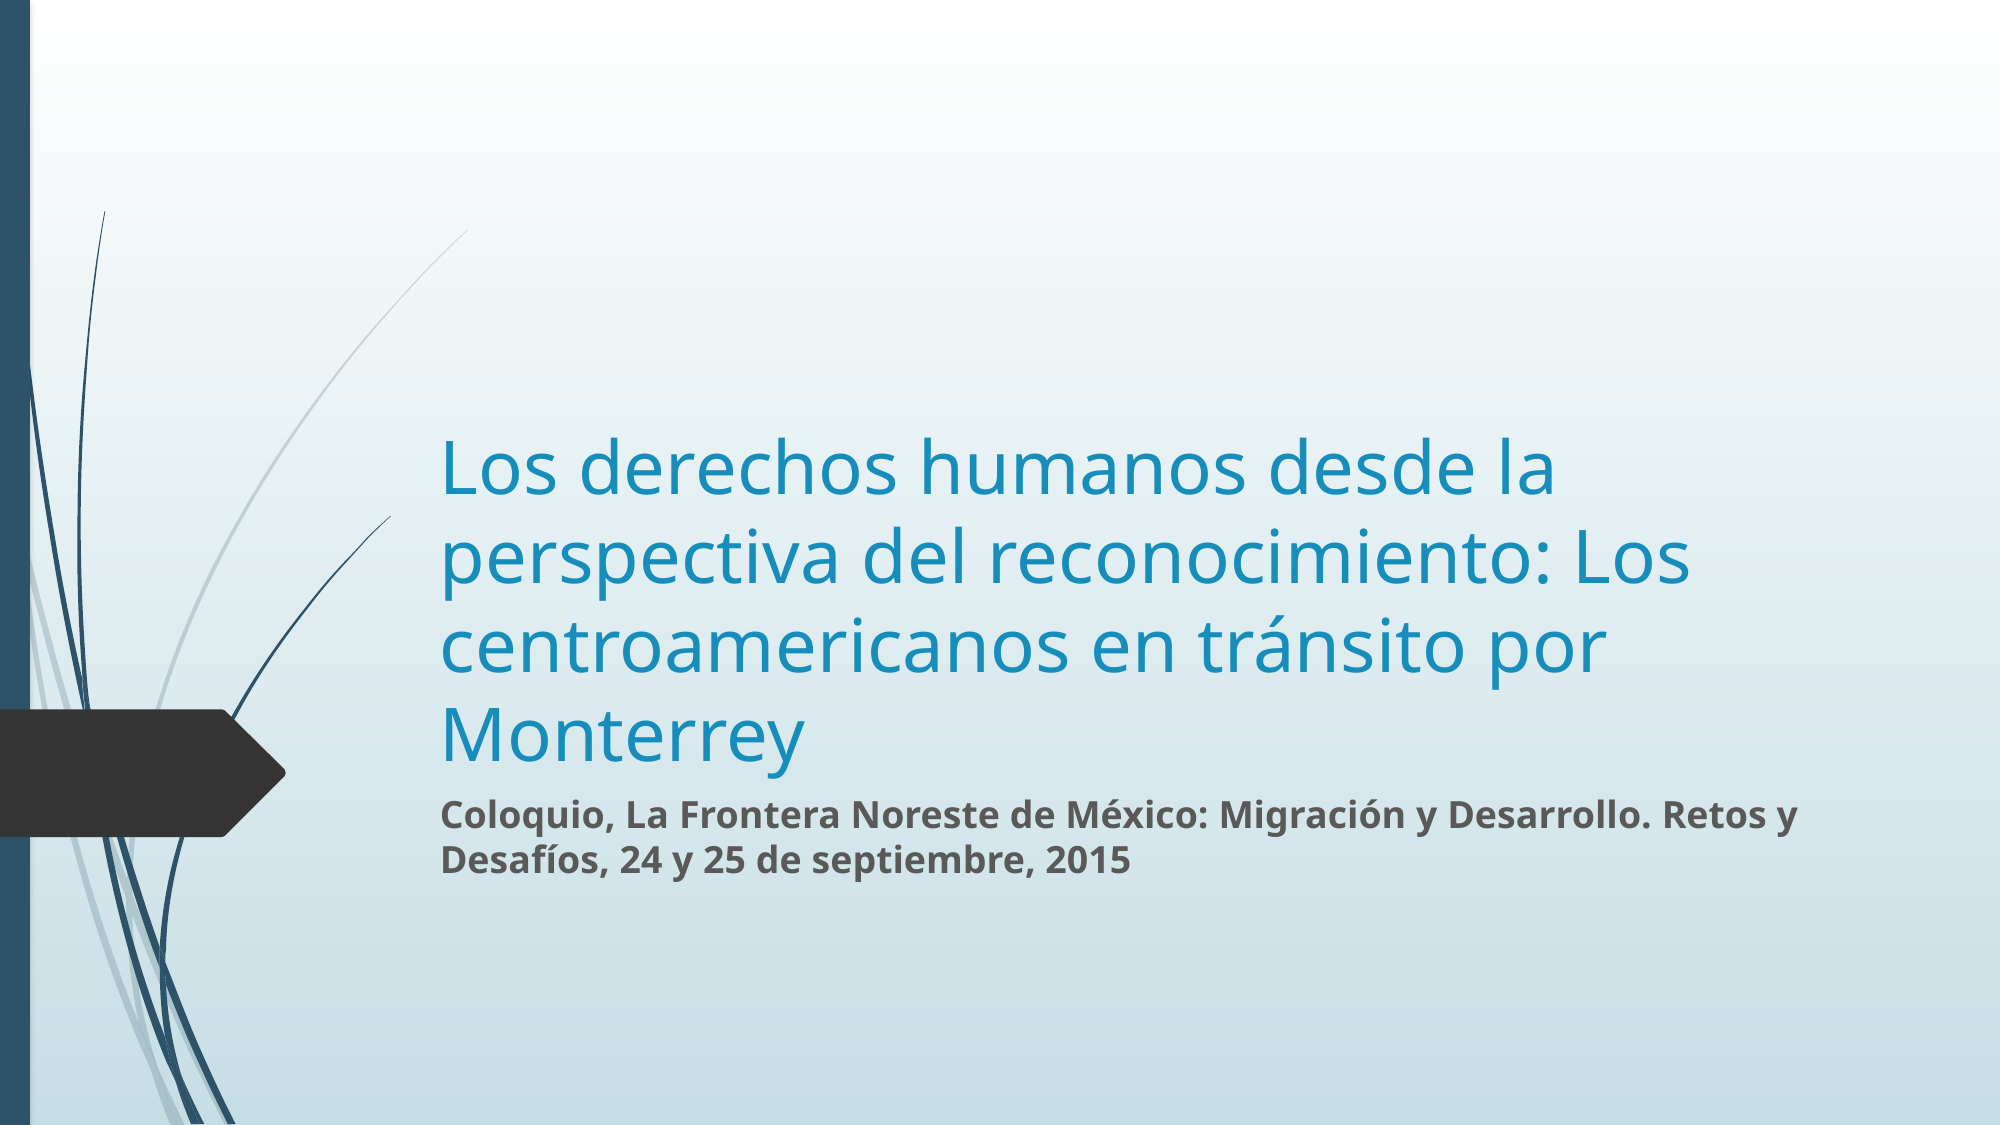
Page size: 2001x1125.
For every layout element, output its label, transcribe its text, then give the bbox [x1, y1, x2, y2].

title Los derechos humanos desde la perspectiva del reconocimiento: Los centroamericanos en tránsito por Monterrey [424, 412, 1888, 783]
subtitle Coloquio, La Frontera Noreste de México: Migración y Desarrollo. Retos y Desafíos, 24 y 25 de septiembre, 2015 [424, 783, 1888, 969]
